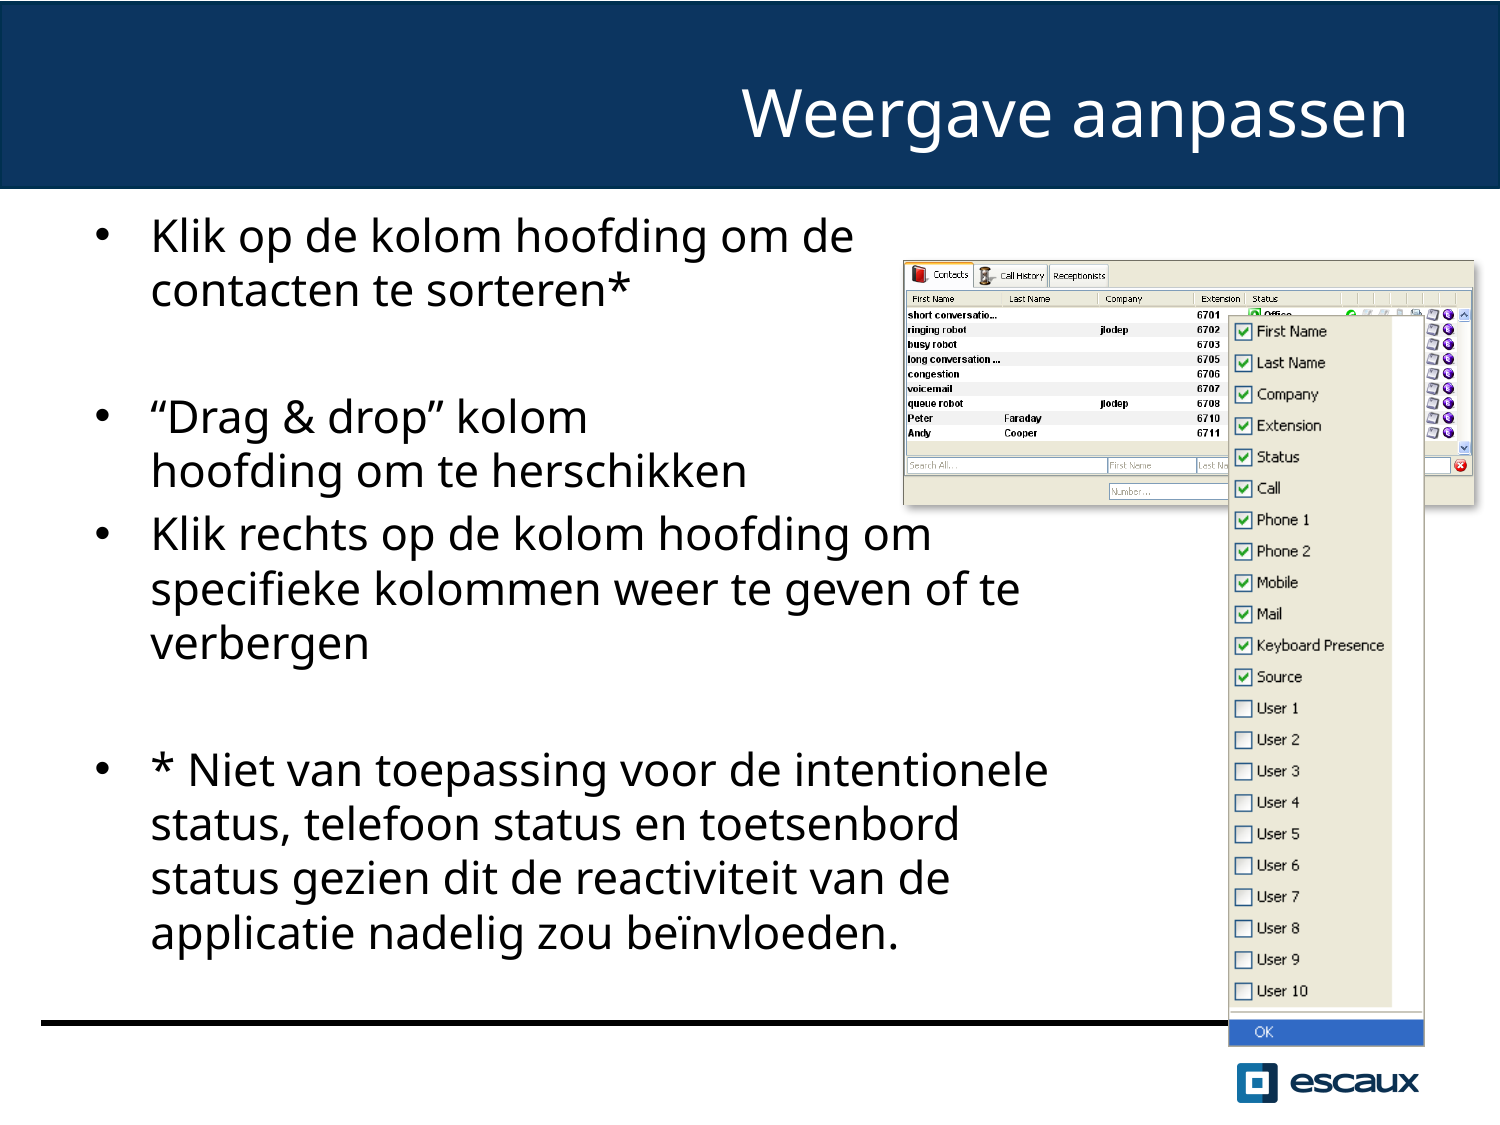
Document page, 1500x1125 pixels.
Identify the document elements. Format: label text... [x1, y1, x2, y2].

picture [1237, 1063, 1419, 1103]
picture [903, 260, 1474, 1048]
list Klik op de kolom hoofding om de contacten te sorteren* “Drag & drop” kolom hoofding om te herschikken Klik rechts op de kolom hoofding om specifieke kolommen weer te geven of te verbergen * Niet van toepassing voor de intentionele status, telefoon status en toetsenbord status gezien dit de reactiviteit van de applicatie nadelig zou beïnvloeden. [79, 199, 1071, 1020]
title Weergave aanpassen [457, 45, 1425, 176]
